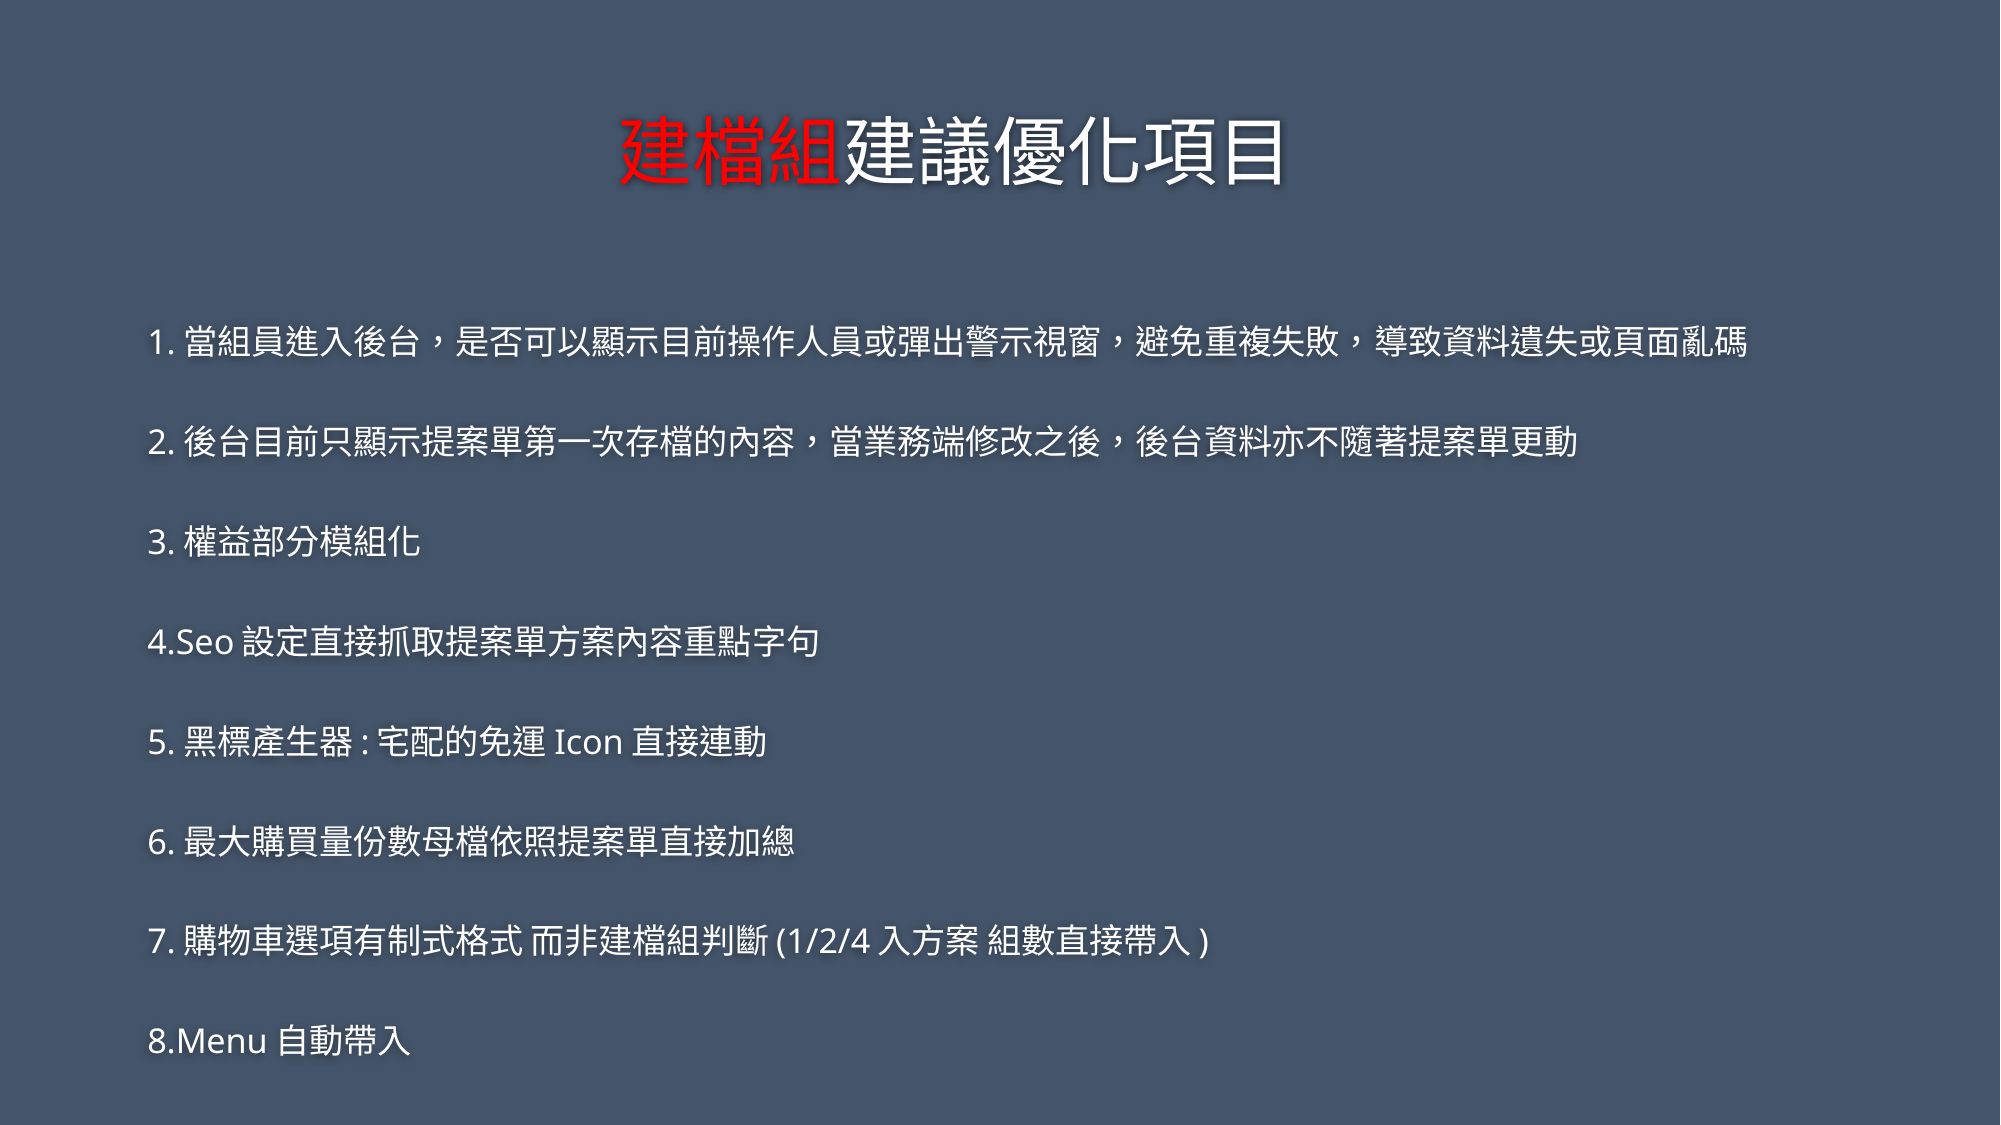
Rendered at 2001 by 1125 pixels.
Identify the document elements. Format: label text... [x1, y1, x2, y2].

title 建檔組建議優化項目 [154, 40, 1756, 203]
list 1.當組員進入後台，是否可以顯示目前操作人員或彈出警示視窗，避免重複失敗，導致資料遺失或頁面亂碼 2.後台目前只顯示提案單第一次存檔的內容，當業務端修改之後，後台資料亦不隨著提案單更動 3.權益部分模組化 4.Seo設定直接抓取提案單方案內容重點字句 5.黑標產生器:宅配的免運Icon直接連動 6.最大購買量份數母檔依照提案單直接加總 7.購物車選項有制式格式 而非建檔組判斷(1/2/4入方案 組數直接帶入) 8.Menu自動帶入 [132, 227, 1901, 1083]
